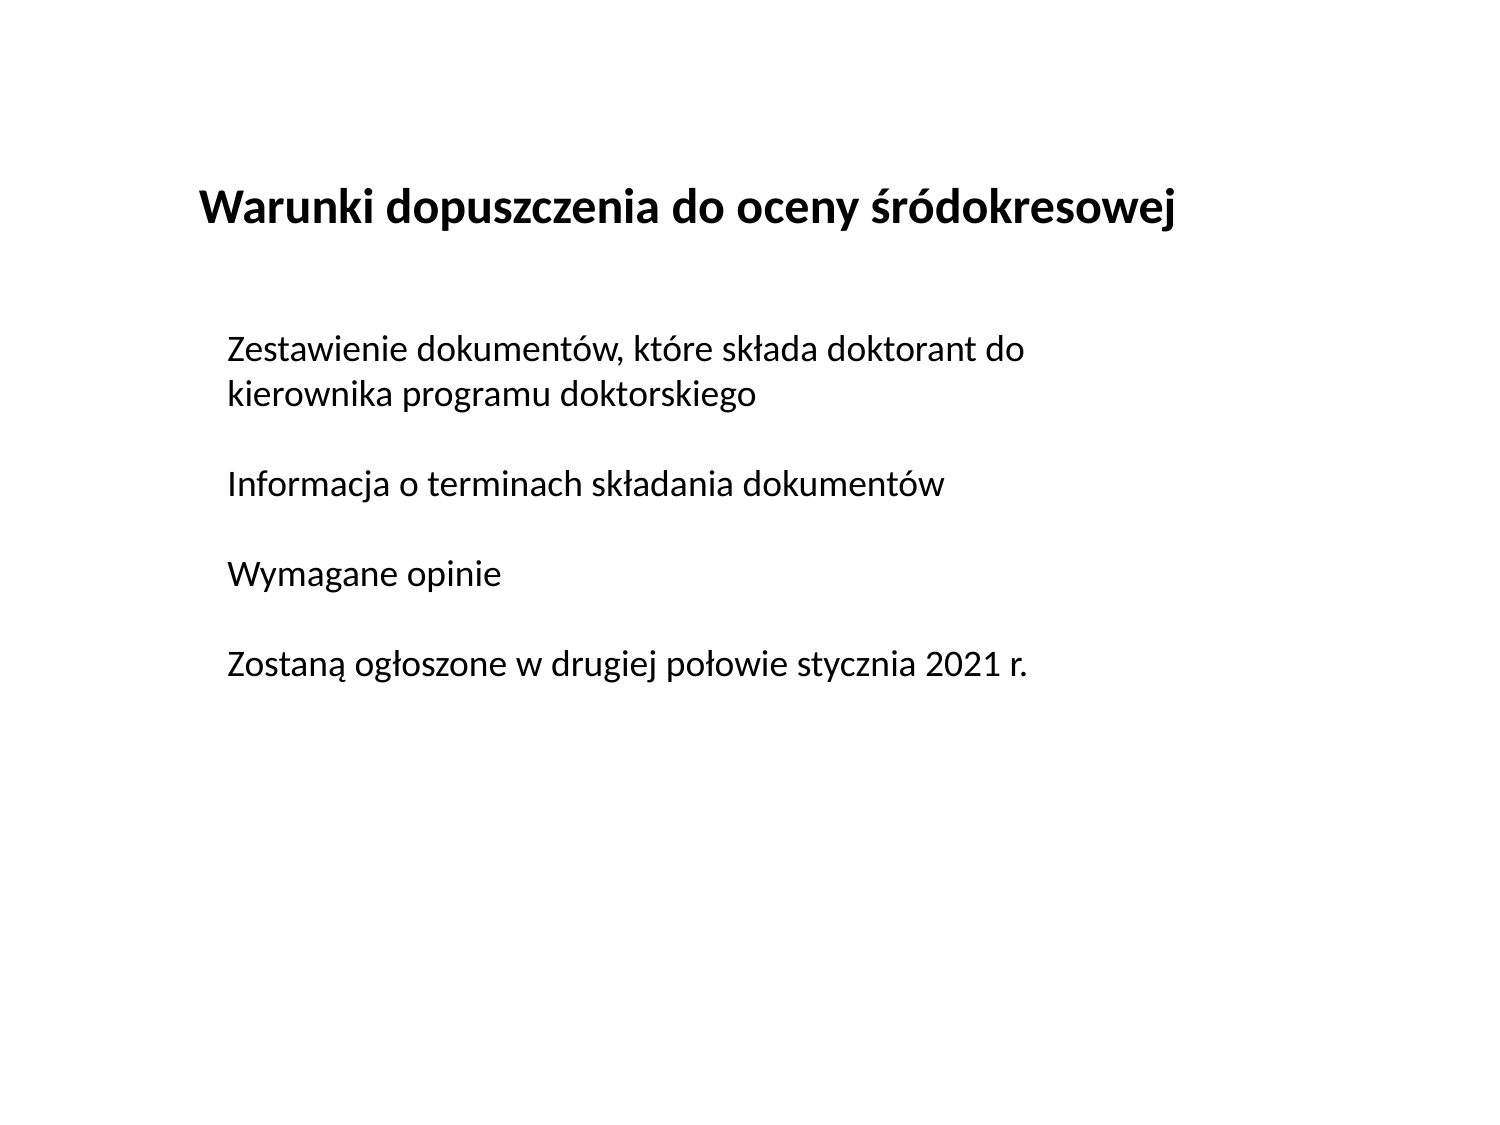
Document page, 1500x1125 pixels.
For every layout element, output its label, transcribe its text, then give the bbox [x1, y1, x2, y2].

text_box Zestawienie dokumentów, które składa doktorant do kierownika programu doktorskiego Informacja o terminach składania dokumentów Wymagane opinie Zostaną ogłoszone w drugiej połowie stycznia 2021 r. [212, 316, 1209, 692]
text_box Warunki dopuszczenia do oceny śródokresowej [184, 166, 1256, 242]
